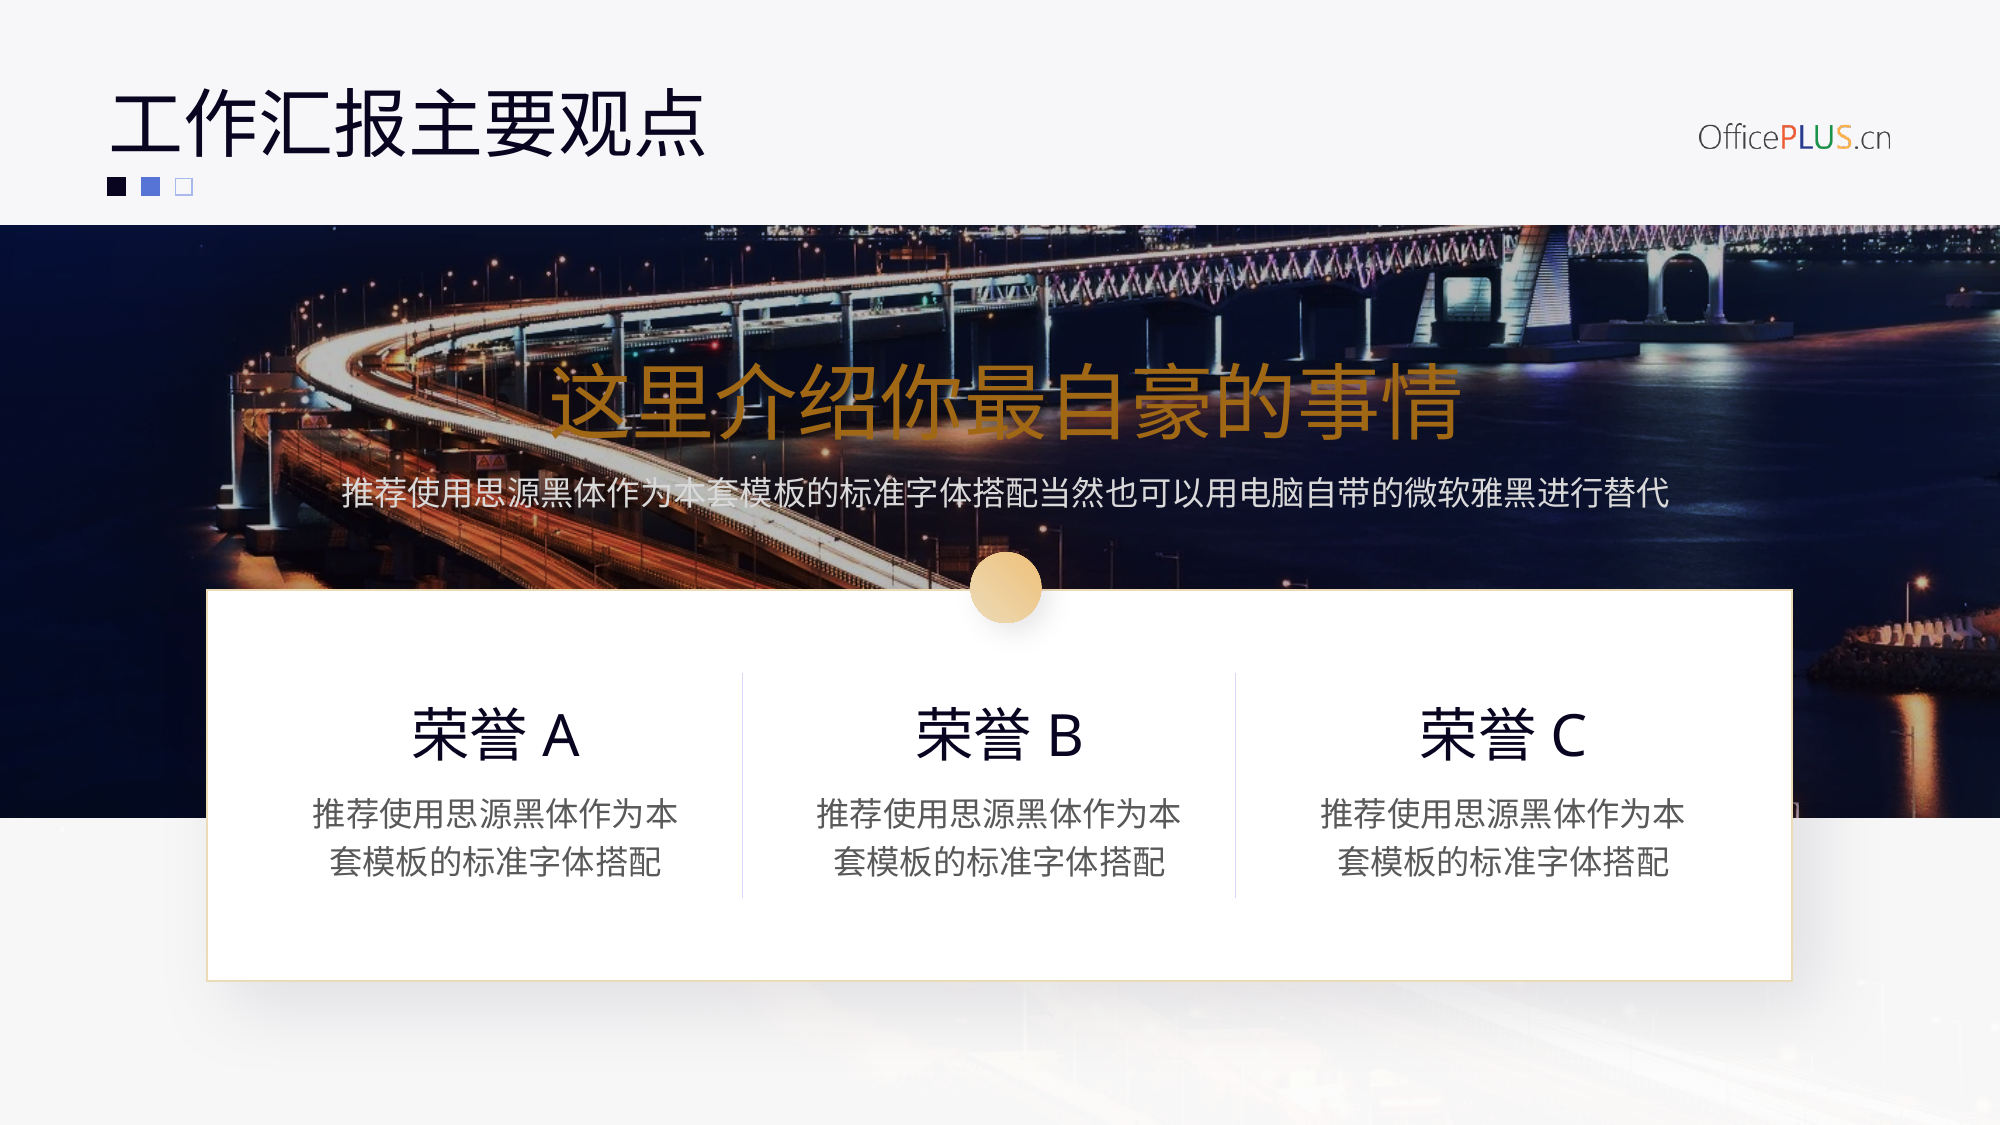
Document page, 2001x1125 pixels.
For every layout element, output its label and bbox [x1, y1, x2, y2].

text_box [1290, 690, 1717, 891]
picture [0, 0, 2000, 1125]
text_box [282, 690, 709, 891]
text_box [786, 690, 1213, 891]
